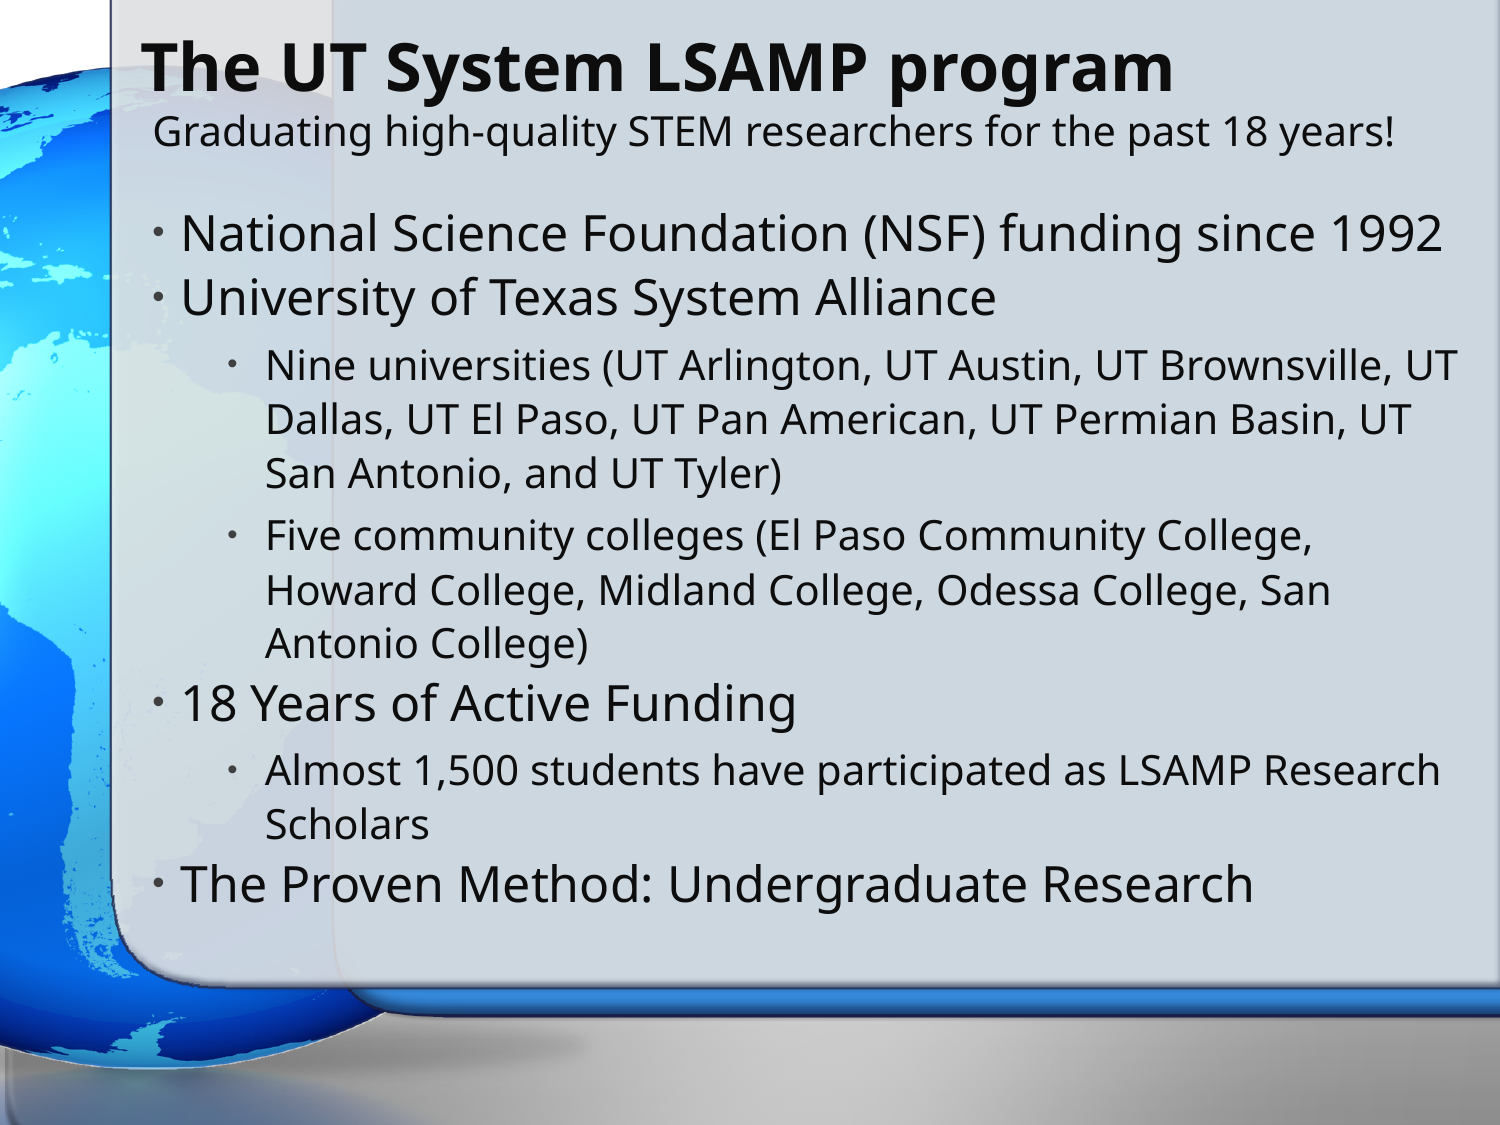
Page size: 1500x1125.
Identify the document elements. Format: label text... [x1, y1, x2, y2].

list Graduating high-quality STEM researchers for the past 18 years! [137, 97, 1491, 173]
title The UT System LSAMP program [125, 12, 1475, 118]
picture [0, 0, 1500, 1125]
list National Science Foundation (NSF) funding since 1992 University of Texas System Alliance Nine universities (UT Arlington, UT Austin, UT Brownsville, UT Dallas, UT El Paso, UT Pan American, UT Permian Basin, UT San Antonio, and UT Tyler) Five community colleges (El Paso Community College, Howard College, Midland College, Odessa College, San Antonio College) 18 Years of Active Funding Almost 1,500 students have participated as LSAMP Research Scholars The Proven Method: Undergraduate Research [137, 200, 1475, 943]
